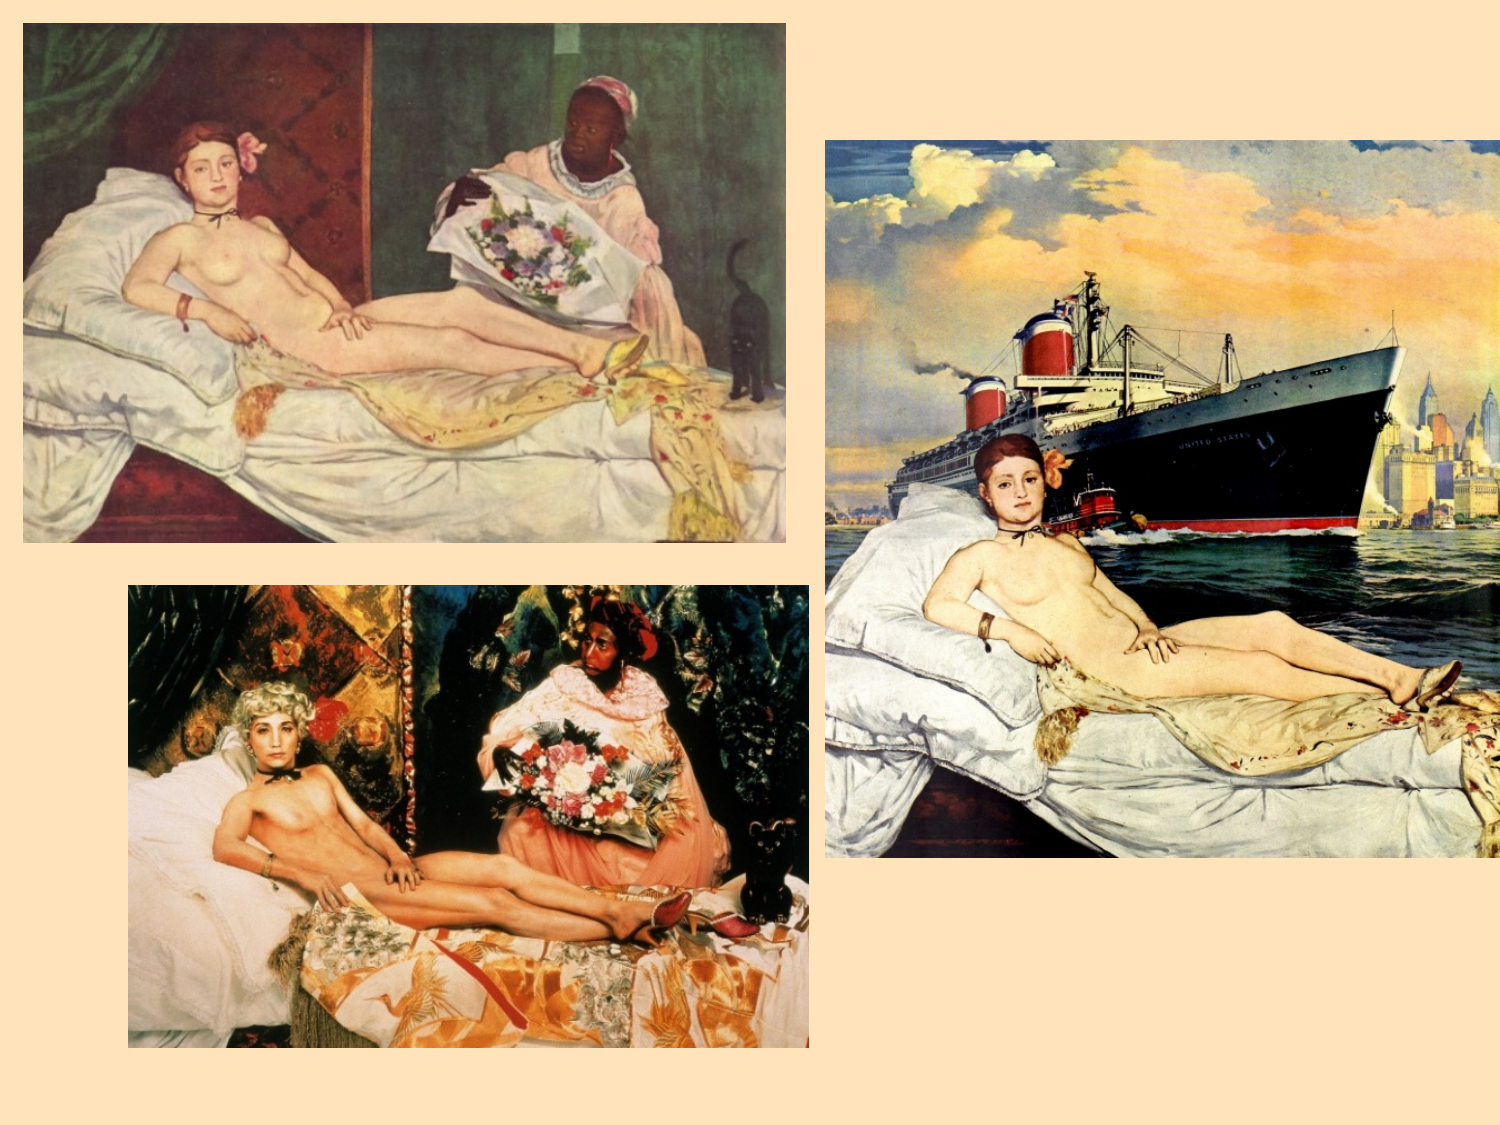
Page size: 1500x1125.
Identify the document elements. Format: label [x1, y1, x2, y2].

picture [128, 585, 809, 1048]
picture [23, 23, 786, 543]
picture [824, 140, 1500, 858]
